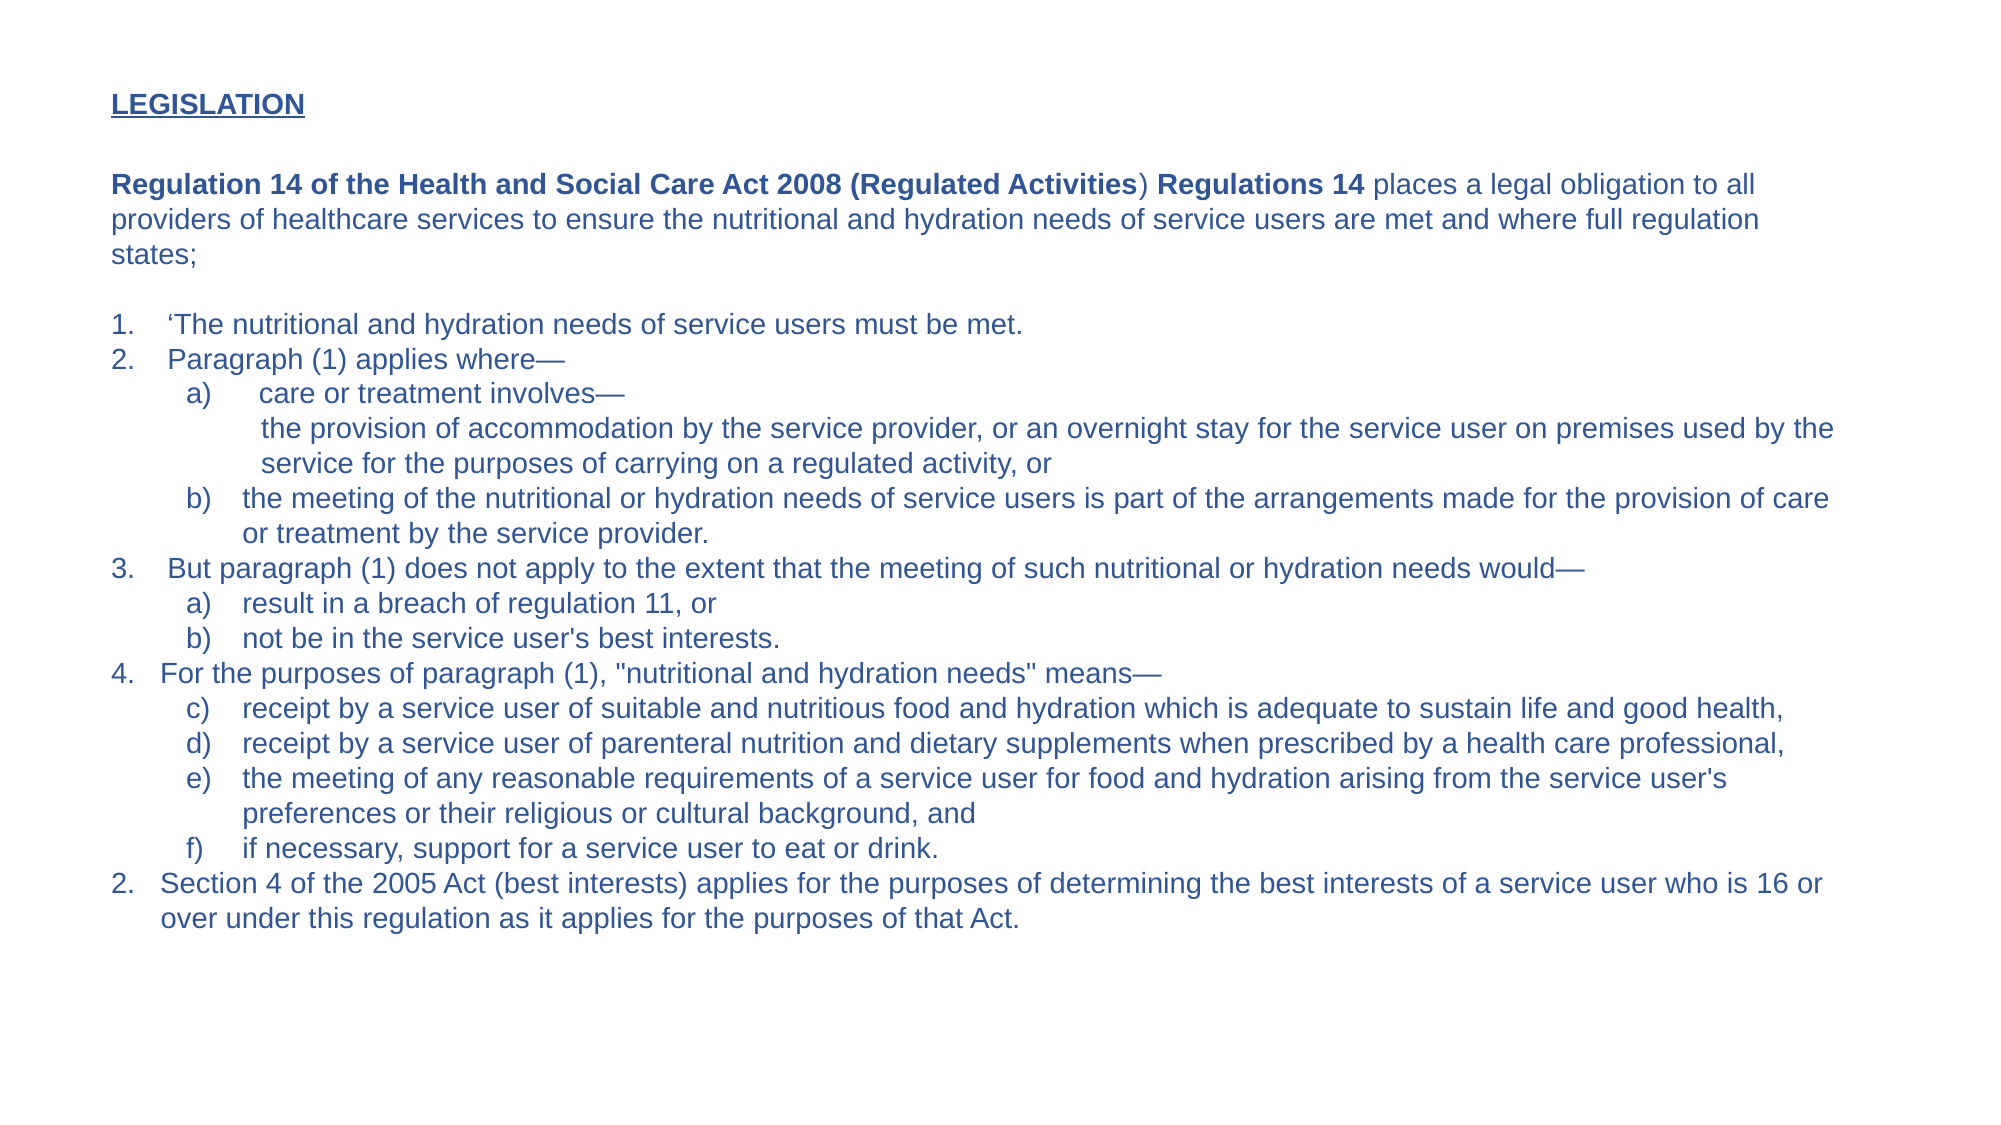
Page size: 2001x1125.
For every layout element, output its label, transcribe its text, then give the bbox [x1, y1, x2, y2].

text_box LEGISLATION Regulation 14 of the Health and Social Care Act 2008 (Regulated Activities) Regulations 14 places a legal obligation to all providers of healthcare services to ensure the nutritional and hydration needs of service users are met and where full regulation states; ‘The nutritional and hydration needs of service users must be met. Paragraph (1) applies where— care or treatment involves— the provision of accommodation by the service provider, or an overnight stay for the service user on premises used by the service for the purposes of carrying on a regulated activity, or the meeting of the nutritional or hydration needs of service users is part of the arrangements made for the provision of care or treatment by the service provider. But paragraph (1) does not apply to the extent that the meeting of such nutritional or hydration needs would— result in a breach of regulation 11, or not be in the service user's best interests. 4. For the purposes of paragraph (1), "nutritional and hydration needs" means— receipt by a service user of suitable and nutritious food and hydration which is adequate to sustain life and good health, receipt by a service user of parenteral nutrition and dietary supplements when prescribed by a health care professional, the meeting of any reasonable requirements of a service user for food and hydration arising from the service user's preferences or their religious or cultural background, and if necessary, support for a service user to eat or drink. 2. Section 4 of the 2005 Act (best interests) applies for the purposes of determining the best interests of a service user who is 16 or over under this regulation as it applies for the purposes of that Act. [96, 77, 1860, 1032]
